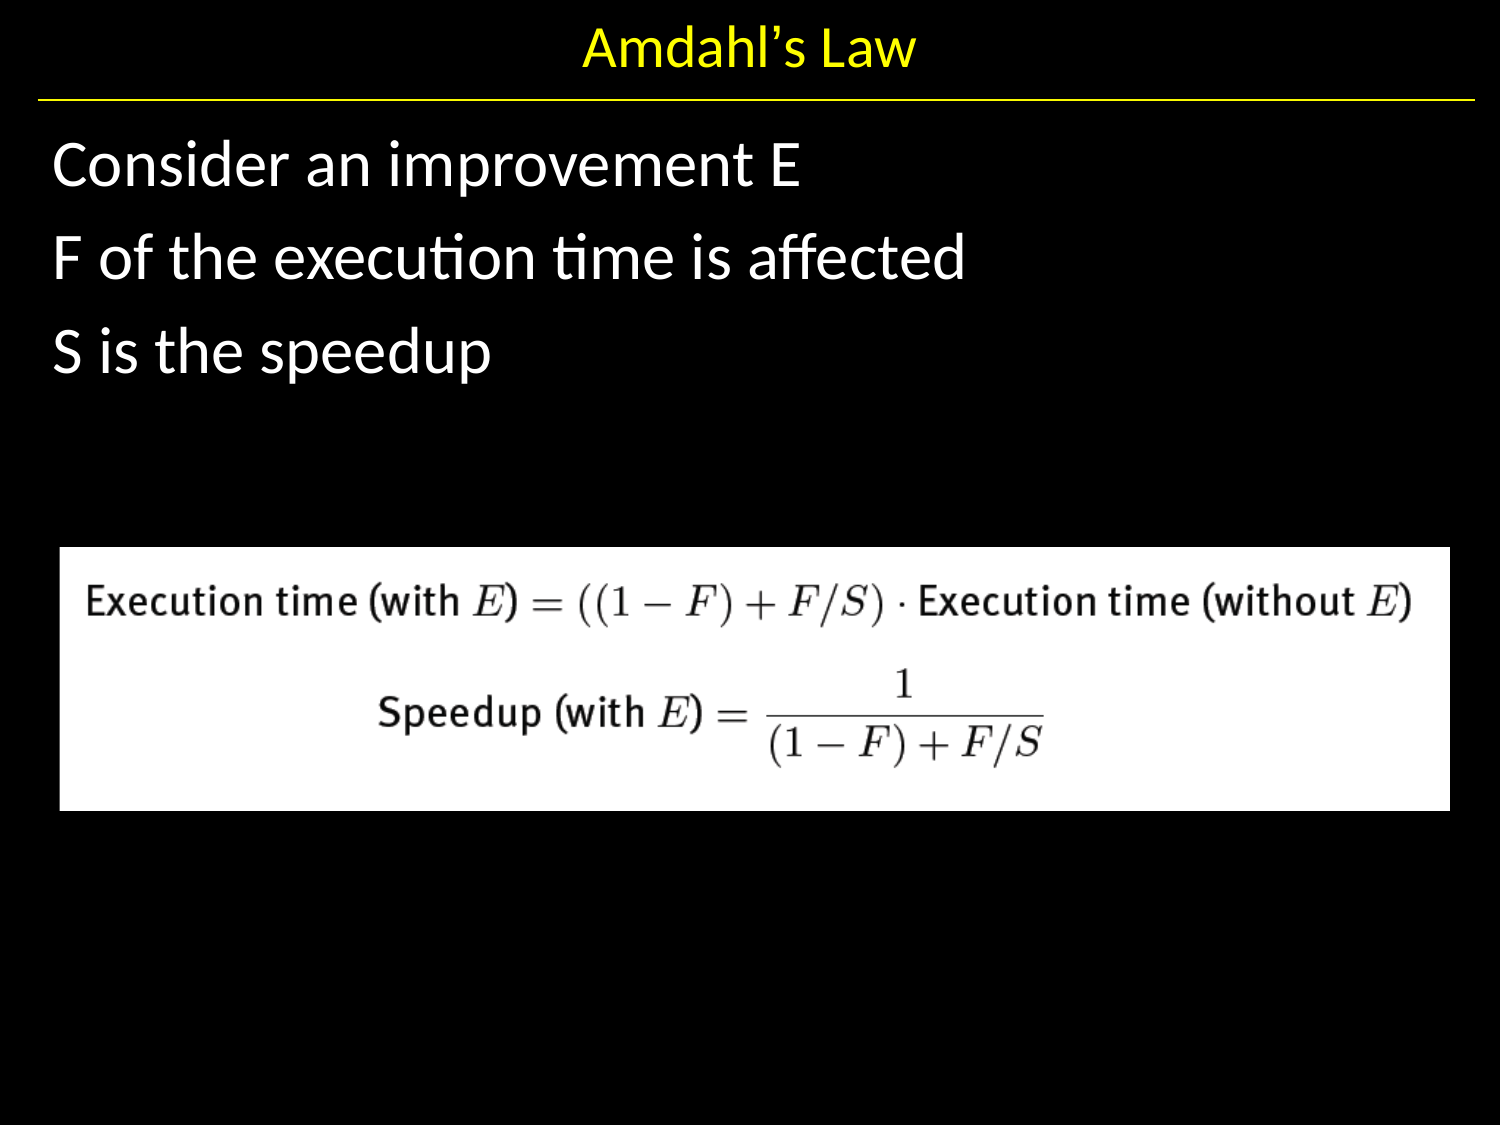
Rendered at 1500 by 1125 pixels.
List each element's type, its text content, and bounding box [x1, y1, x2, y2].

title Amdahl’s Law [37, 0, 1463, 88]
list Consider an improvement E F of the execution time is affected S is the speedup [37, 112, 1463, 1038]
picture [59, 547, 1451, 811]
